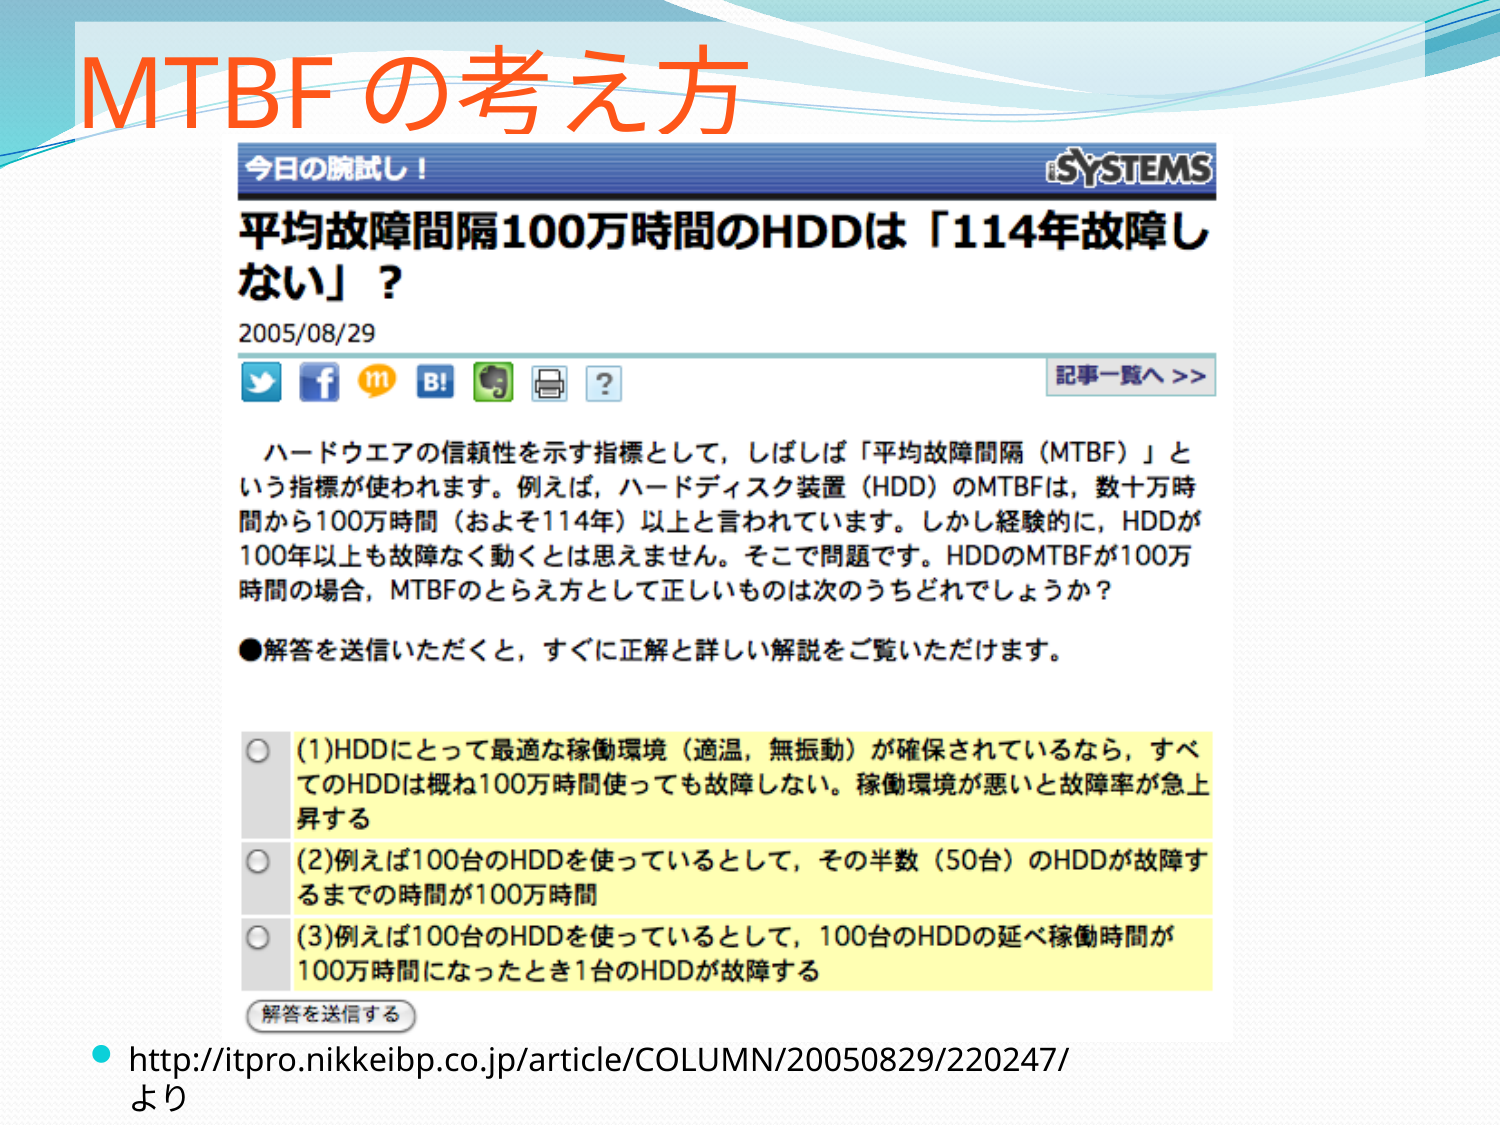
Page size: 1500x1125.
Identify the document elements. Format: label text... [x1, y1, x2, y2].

picture [222, 133, 1234, 1042]
title MTBFの考え方 [75, 21, 1425, 149]
list http://itpro.nikkeibp.co.jp/article/COLUMN/20050829/220247/ より [75, 1031, 1425, 1125]
